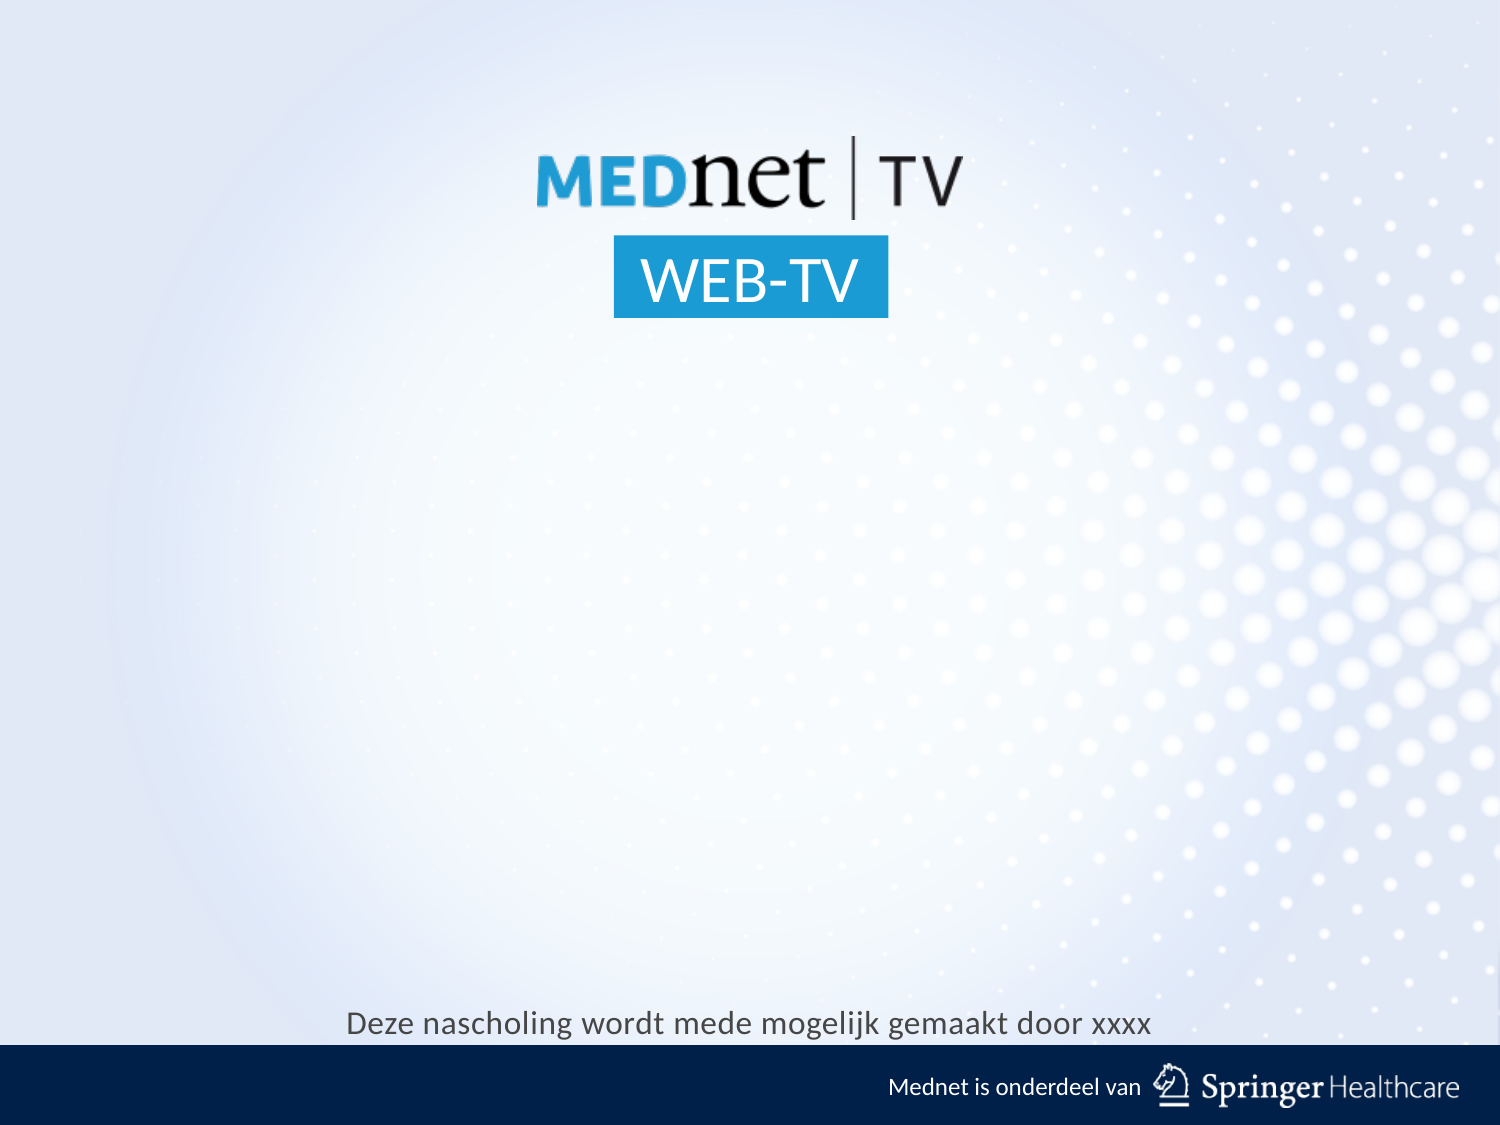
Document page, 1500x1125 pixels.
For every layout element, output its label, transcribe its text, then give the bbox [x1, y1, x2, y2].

picture [1152, 1062, 1459, 1108]
text_box Deze nascholing wordt mede mogelijk gemaakt door xxxx [37, 999, 1463, 1043]
picture [0, 0, 1500, 1045]
